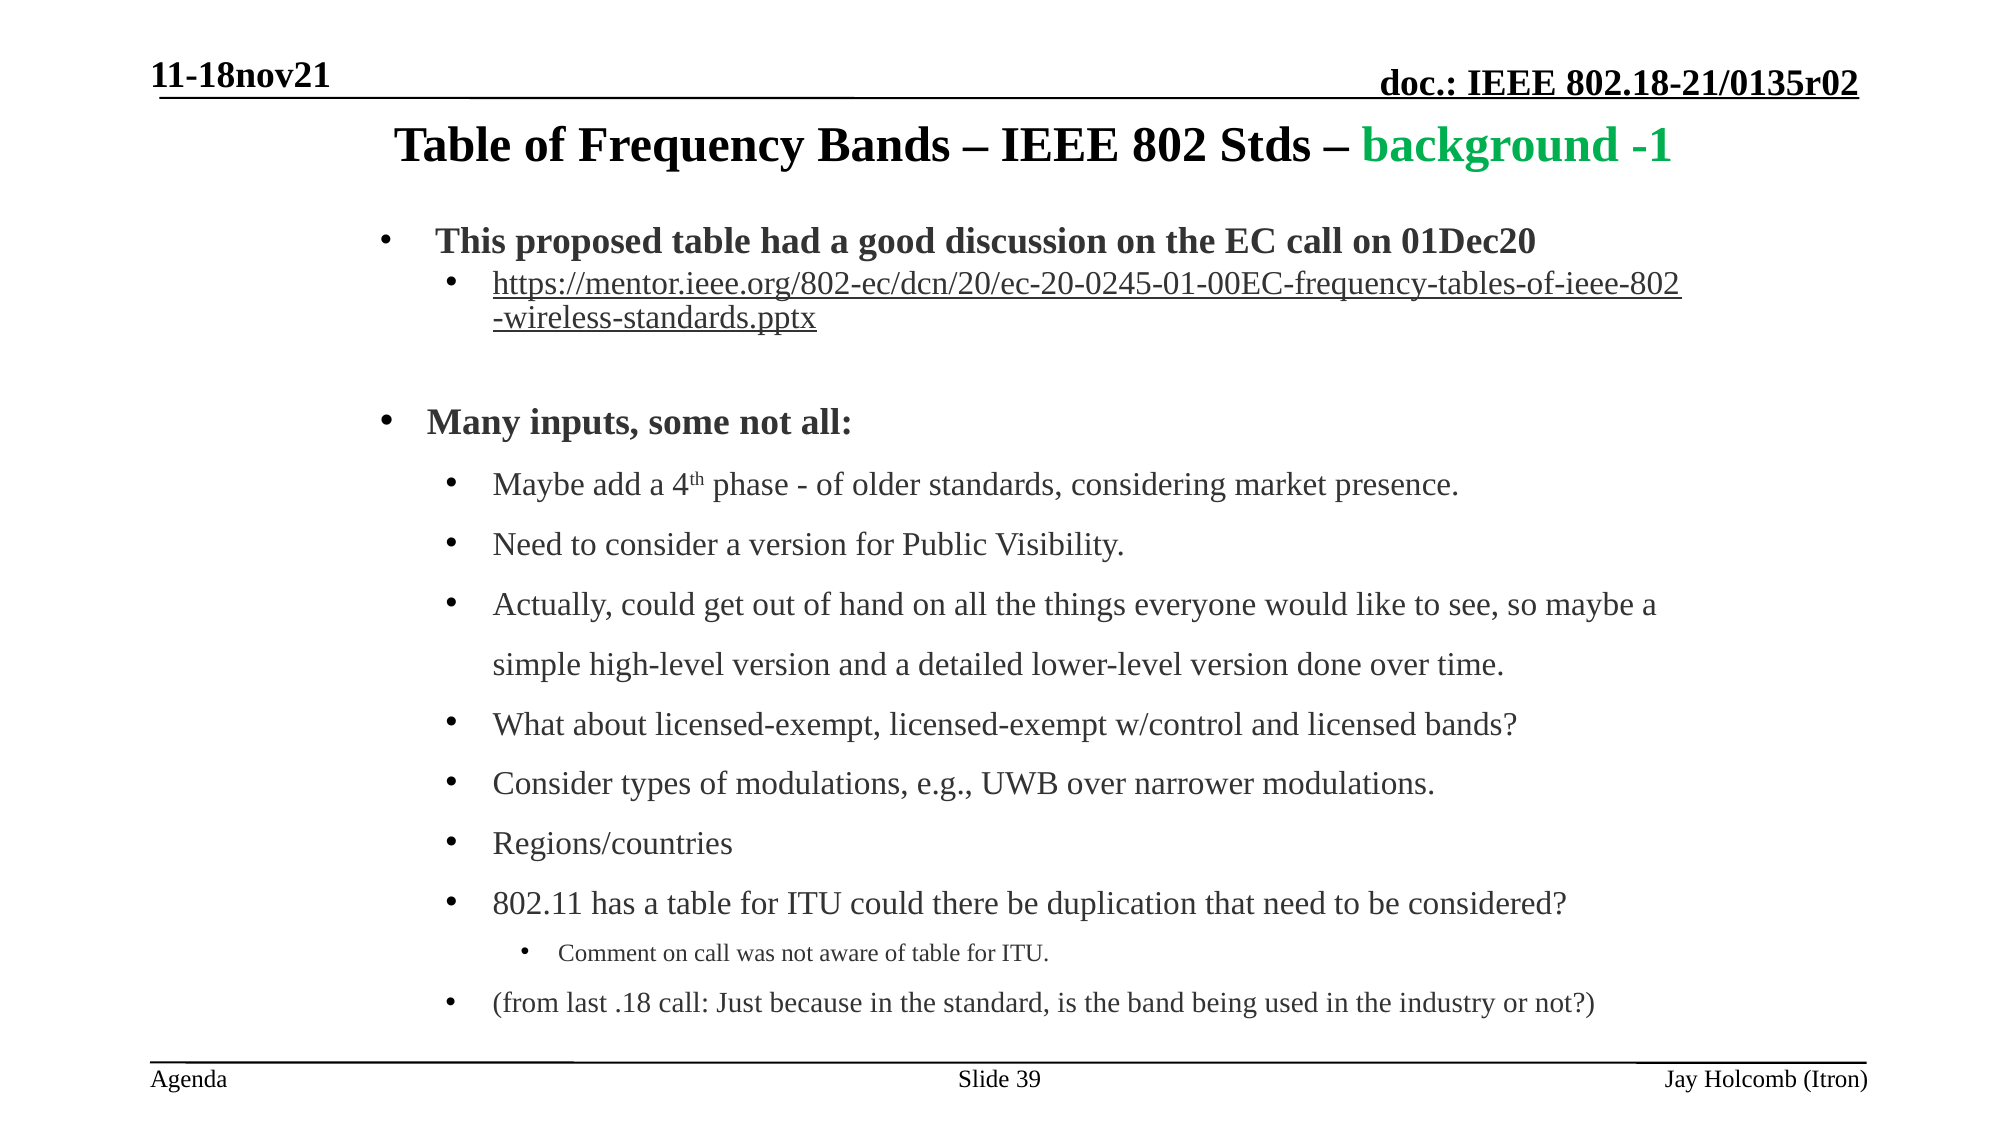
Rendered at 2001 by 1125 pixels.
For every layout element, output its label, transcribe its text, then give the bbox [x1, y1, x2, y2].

slide_number Slide 39 [933, 1061, 1067, 1123]
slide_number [149, 49, 651, 95]
footer Jay Holcomb (Itron) [1171, 1061, 1869, 1093]
title Table of Frequency Bands – IEEE 802 Stds – background -1 [364, 103, 1703, 168]
list This proposed table had a good discussion on the EC call on 01Dec20 https://mentor.ieee.org/802-ec/dcn/20/ec-20-0245-01-00EC-frequency-tables-of-ieee-802-wireless-standards.pptx Many inputs, some not all: Maybe add a 4th phase - of older standards, considering market presence. Need to consider a version for Public Visibility. Actually, could get out of hand on all the things everyone would like to see, so maybe a simple high-level version and a detailed lower-level version done over time. What about licensed-exempt, licensed-exempt w/control and licensed bands? Consider types of modulations, e.g., UWB over narrower modulations. Regions/countries 802.11 has a table for ITU could there be duplication that need to be considered? Comment on call was not aware of table for ITU. (from last .18 call: Just because in the standard, is the band being used in the industry or not?) [364, 168, 1703, 1068]
